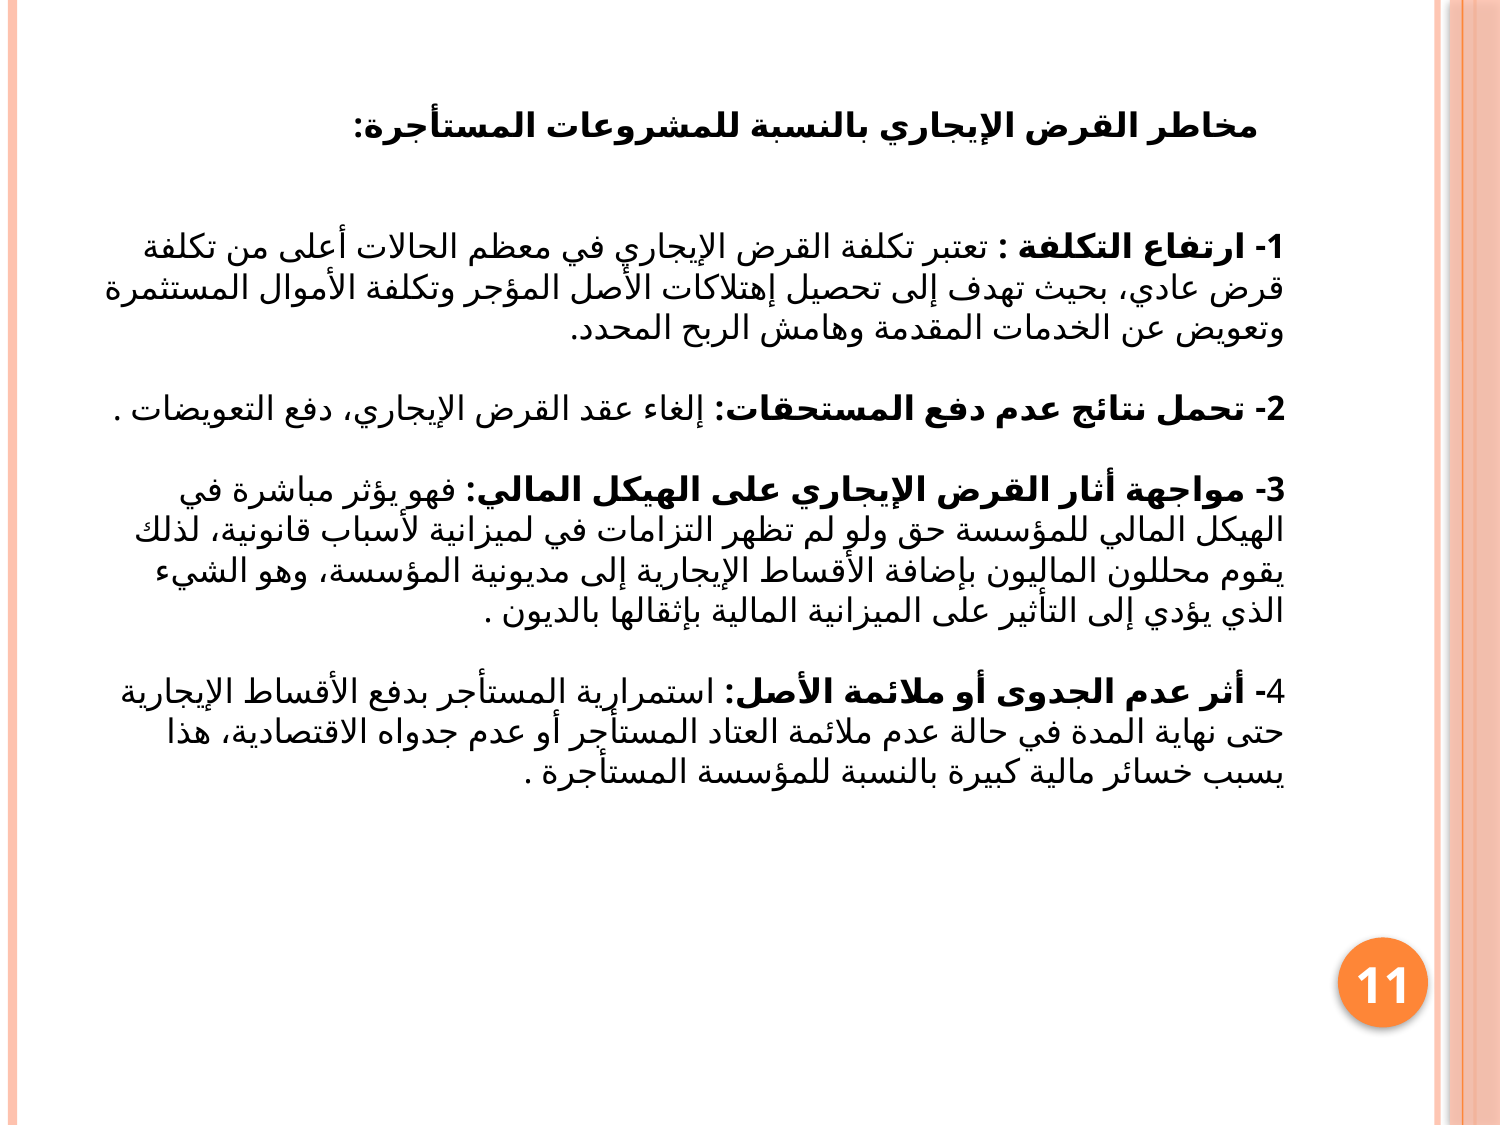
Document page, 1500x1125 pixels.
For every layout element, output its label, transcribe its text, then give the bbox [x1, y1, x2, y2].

slide_number 11 [1333, 940, 1434, 1027]
title مخاطر القرض الإيجاري بالنسبة للمشروعات المستأجرة: 1- ارتفاع التكلفة : تعتبر تكلفة القرض الإيجاري في معظم الحالات أعلى من تكلفة قرض عادي، بحيث تهدف إلى تحصيل إهتلاكات الأصل المؤجر وتكلفة الأموال المستثمرة وتعويض عن الخدمات المقدمة وهامش الربح المحدد. 2- تحمل نتائج عدم دفع المستحقات: إلغاء عقد القرض الإيجاري، دفع التعويضات . 3- مواجهة أثار القرض الإيجاري على الهيكل المالي: فهو يؤثر مباشرة في الهيكل المالي للمؤسسة حق ولو لم تظهر التزامات في لميزانية لأسباب قانونية، لذلك يقوم محللون الماليون بإضافة الأقساط الإيجارية إلى مديونية المؤسسة، وهو الشيء الذي يؤدي إلى التأثير على الميزانية المالية بإثقالها بالديون . 4- أثر عدم الجدوى أو ملائمة الأصل: استمرارية المستأجر بدفع الأقساط الإيجارية حتى نهاية المدة في حالة عدم ملائمة العتاد المستأجر أو عدم جدواه الاقتصادية، هذا يسبب خسائر مالية كبيرة بالنسبة للمؤسسة المستأجرة . [75, 45, 1300, 879]
